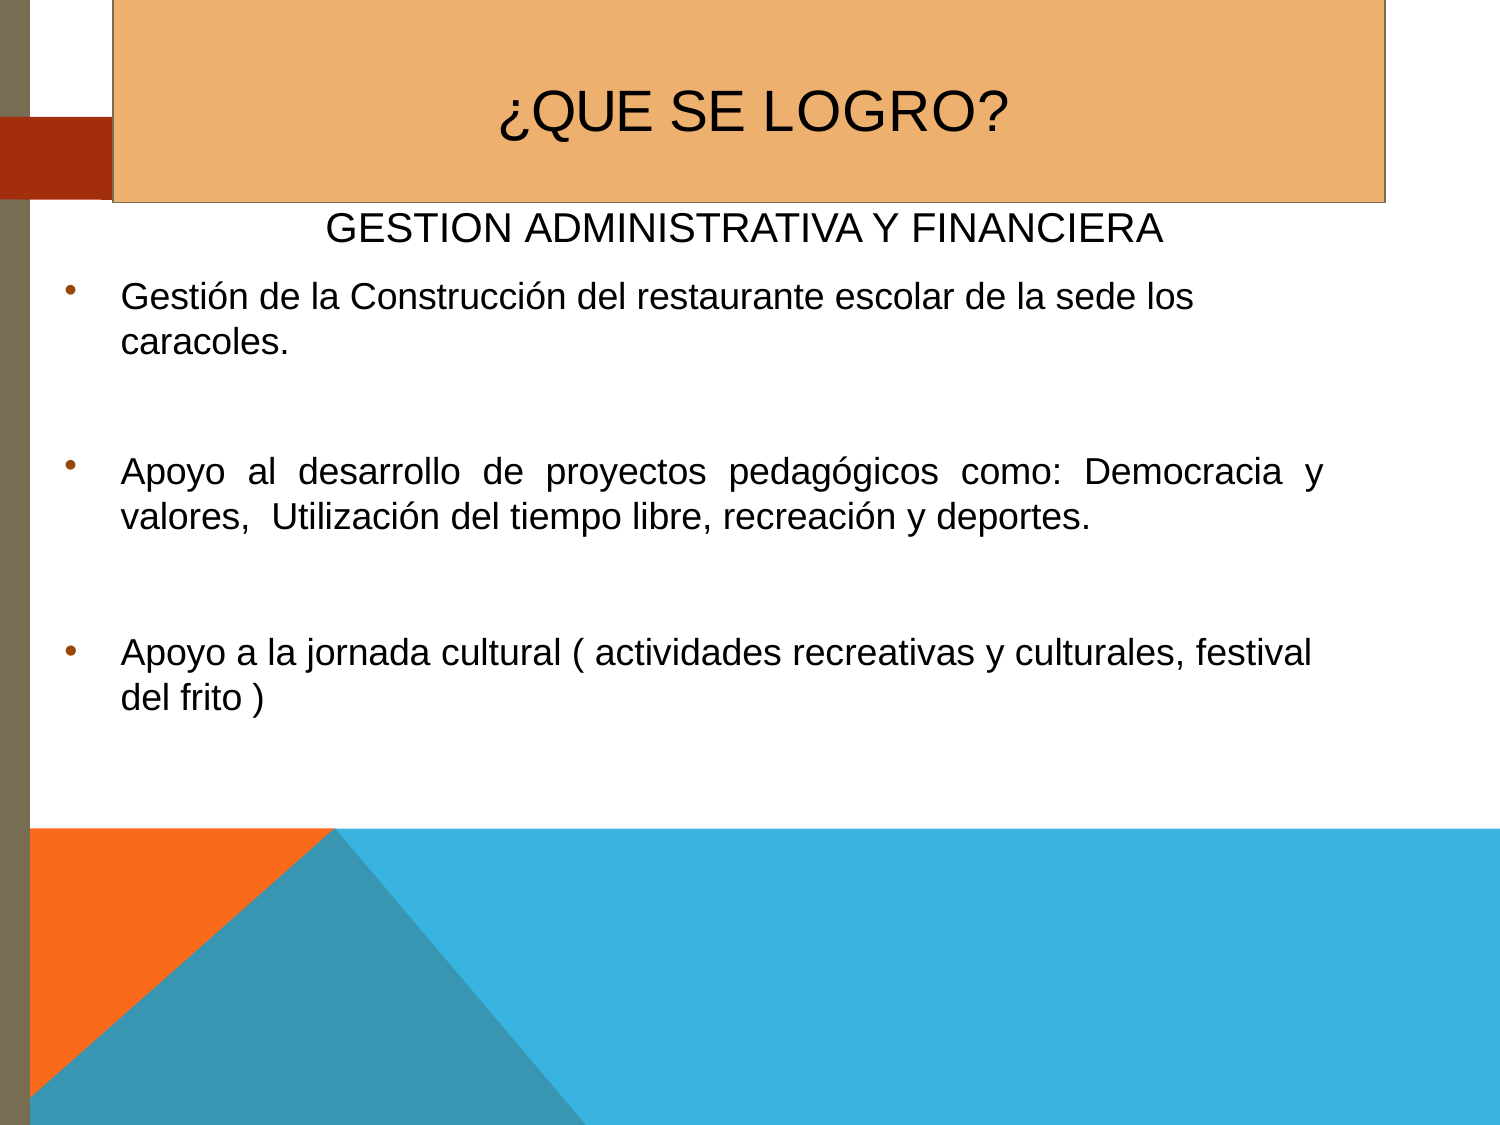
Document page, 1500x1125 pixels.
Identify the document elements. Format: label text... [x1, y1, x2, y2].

text_box GESTION ADMINISTRATIVA Y FINANCIERA Gestión de la Construcción del restaurante escolar de la sede los caracoles. Apoyo al desarrollo de proyectos pedagógicos como: Democracia y valores, Utilización del tiempo libre, recreación y deportes. Apoyo a la jornada cultural ( actividades recreativas y culturales, festival del frito ) [62, 175, 1325, 718]
title ¿QUE SE LOGRO? [112, 0, 1386, 203]
text_box [0, 0, 30, 116]
text_box [0, 200, 30, 1125]
text_box [0, 116, 112, 200]
